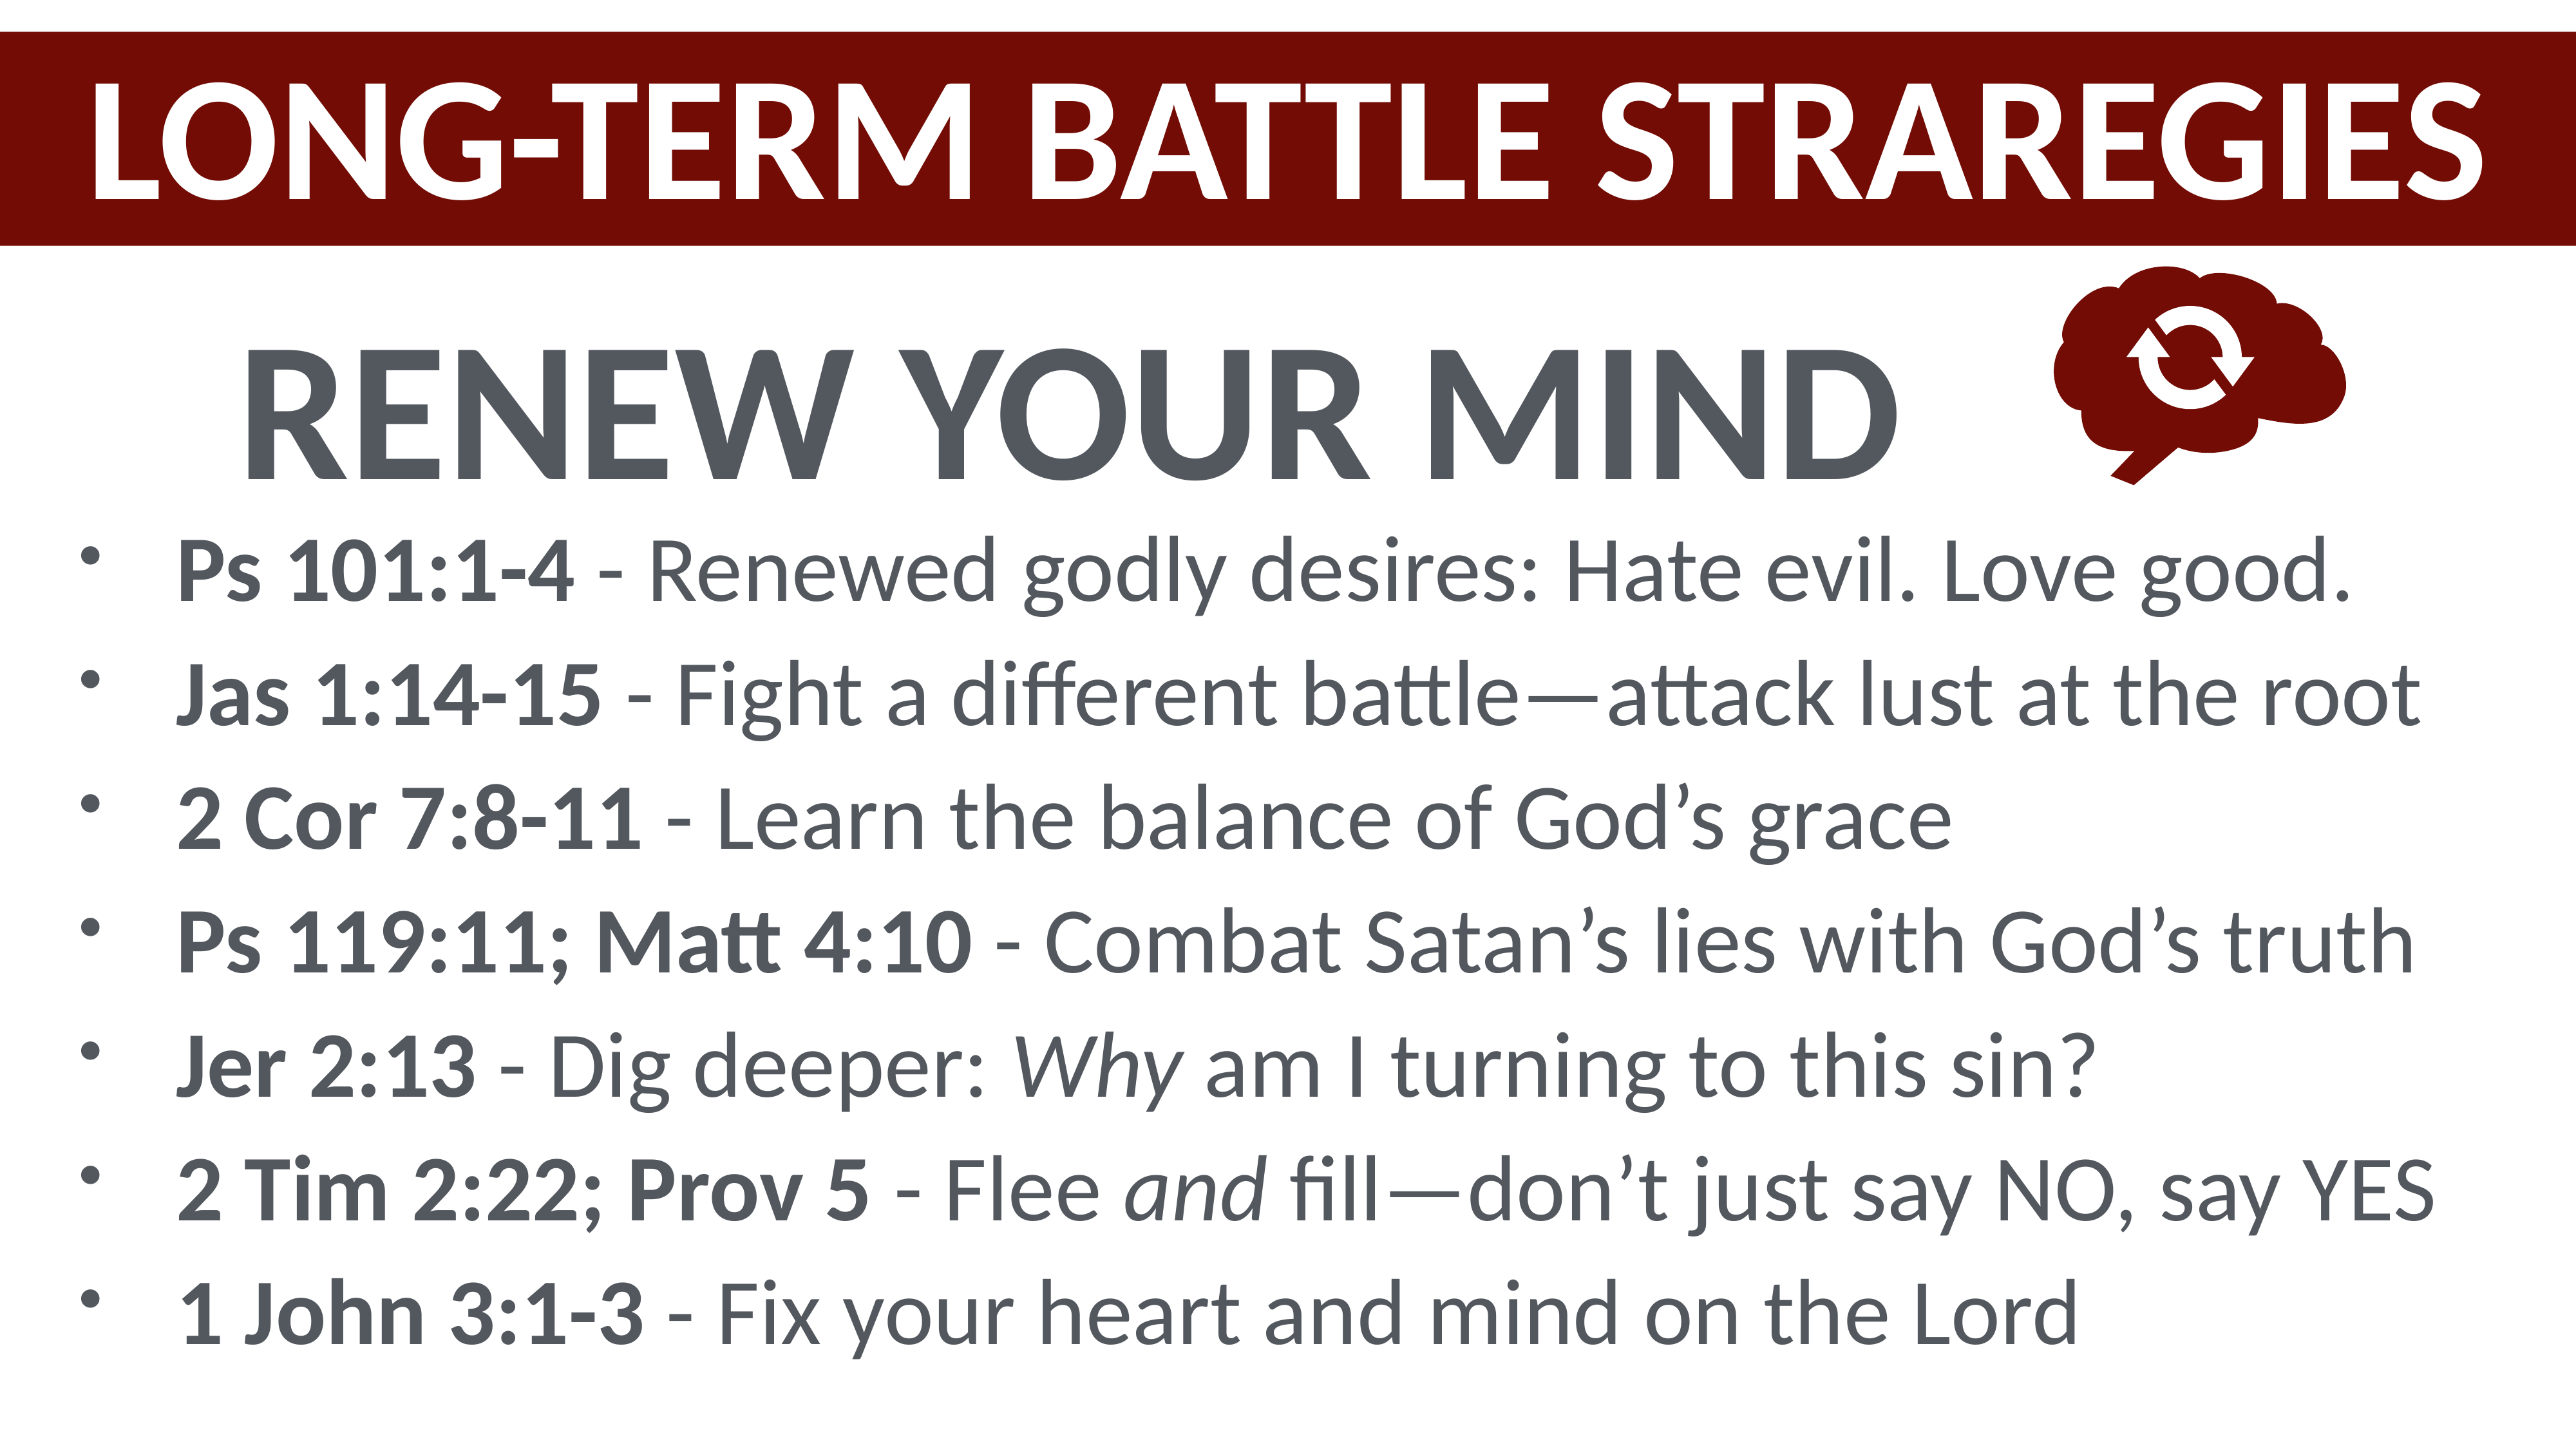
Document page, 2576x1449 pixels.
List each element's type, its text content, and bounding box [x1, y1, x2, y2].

text_box [2054, 266, 2346, 486]
text_box Ps 101:1-4 - Renewed godly desires: Hate evil. Love good. Jas 1:14-15 - Fight a different battle—attack lust at the root 2 Cor 7:8-11 - Learn the balance of God’s grace Ps 119:11; Matt 4:10 - Combat Satan’s lies with God’s truth Jer 2:13 - Dig deeper: Why am I turning to this sin? 2 Tim 2:22; Prov 5 - Flee and fill—don’t just say NO, say YES 1 John 3:1-3 - Fix your heart and mind on the Lord [71, 488, 2520, 1428]
text_box LONG-TERM BATTLE STRAREGIES [0, 14, 2576, 253]
text_box RENEW YOUR MIND [229, 249, 1925, 557]
text_box [2126, 327, 2226, 410]
text_box [2155, 305, 2255, 387]
